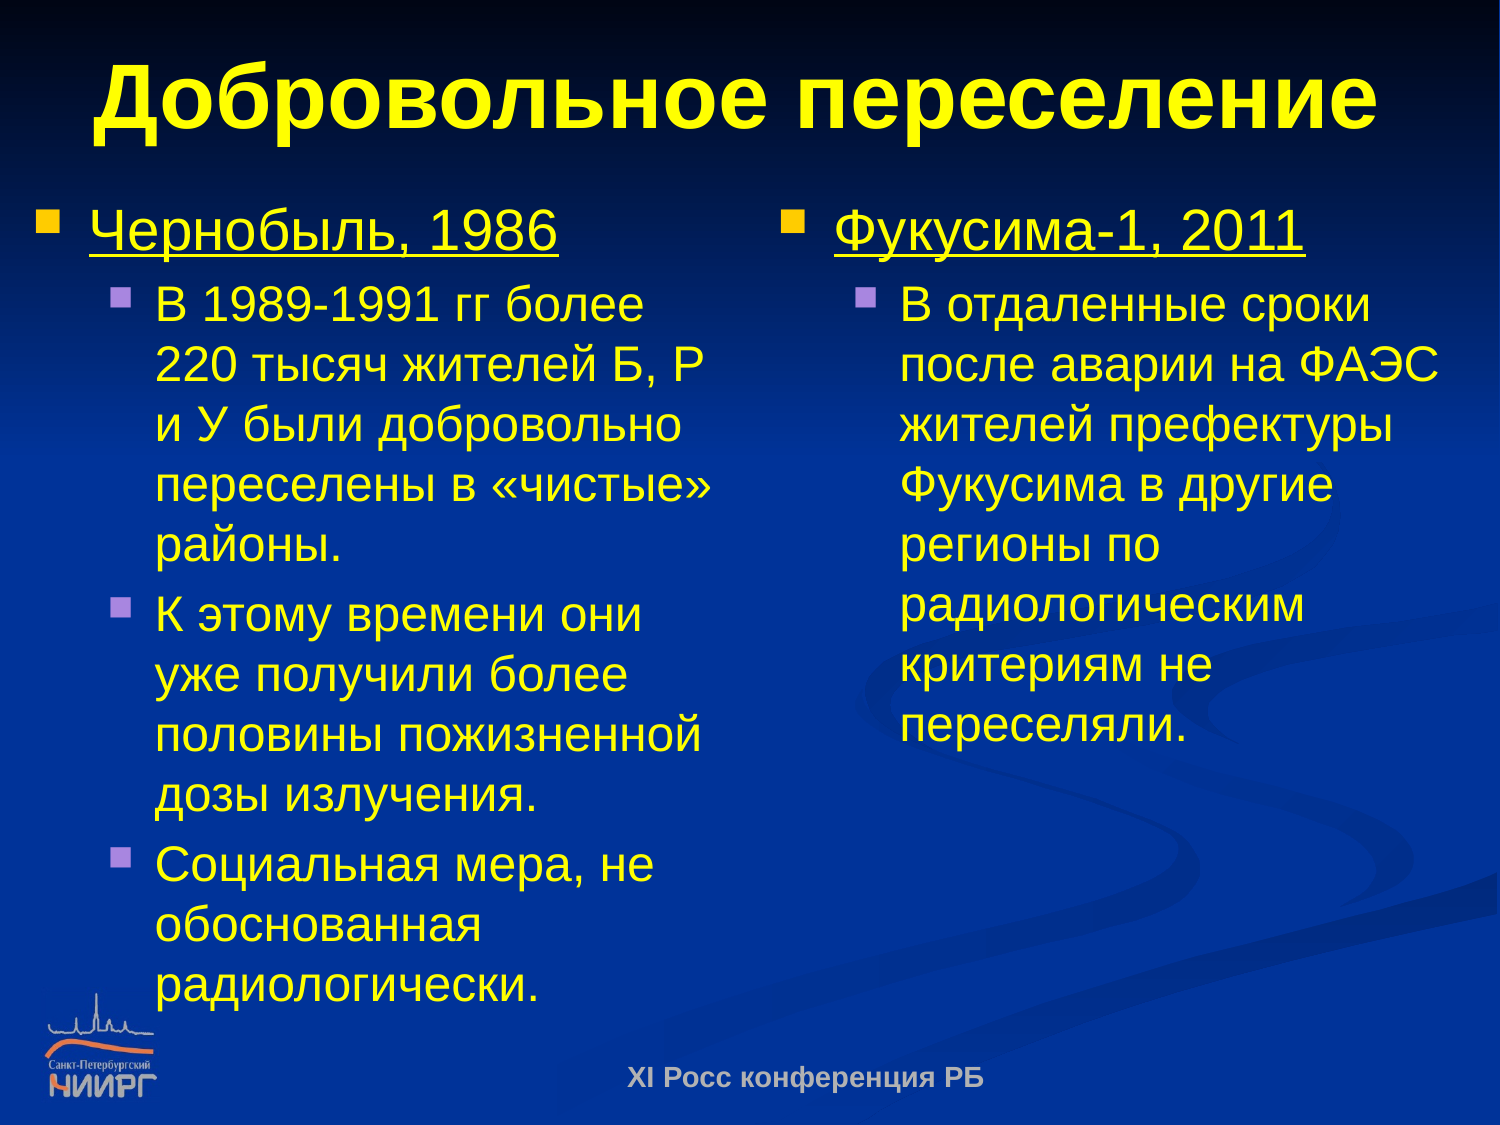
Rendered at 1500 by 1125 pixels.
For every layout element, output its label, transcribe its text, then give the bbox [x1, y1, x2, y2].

title Добровольное переселение [75, 0, 1425, 185]
picture [41, 1005, 160, 1103]
footer XI Росс конференция РБ [171, 1046, 1441, 1102]
list Фукусима-1, 2011 В отдаленные сроки после аварии на ФАЭС жителей префектуры Фукусима в другие регионы по радиологическим критериям не переселяли. [762, 184, 1483, 1005]
list Чернобыль, 1986 В 1989-1991 гг более 220 тысяч жителей Б, Р и У были добровольно переселены в «чистые» районы. К этому времени они уже получили более половины пожизненной дозы излучения. Социальная мера, не обоснованная радиологически. [17, 184, 738, 1005]
